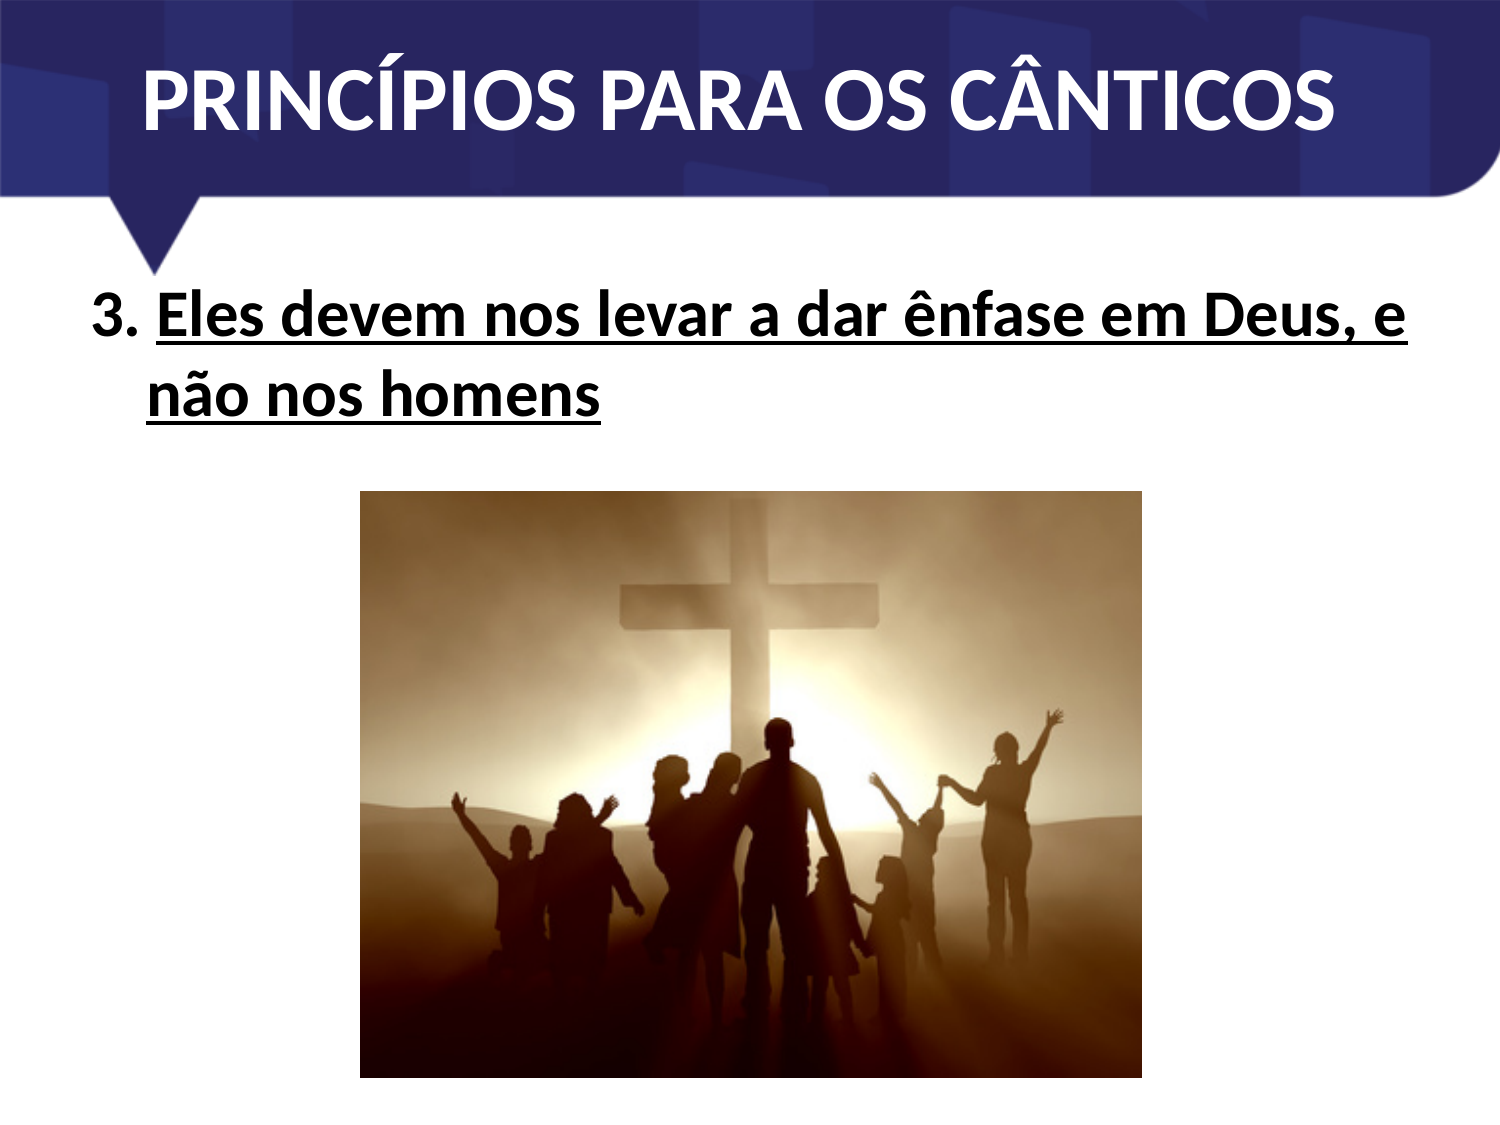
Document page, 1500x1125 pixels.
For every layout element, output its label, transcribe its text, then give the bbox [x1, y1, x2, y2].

picture [0, 0, 1500, 276]
list 3. Eles devem nos levar a dar ênfase em Deus, e não nos homens [75, 285, 1425, 1005]
picture [359, 491, 1142, 1078]
